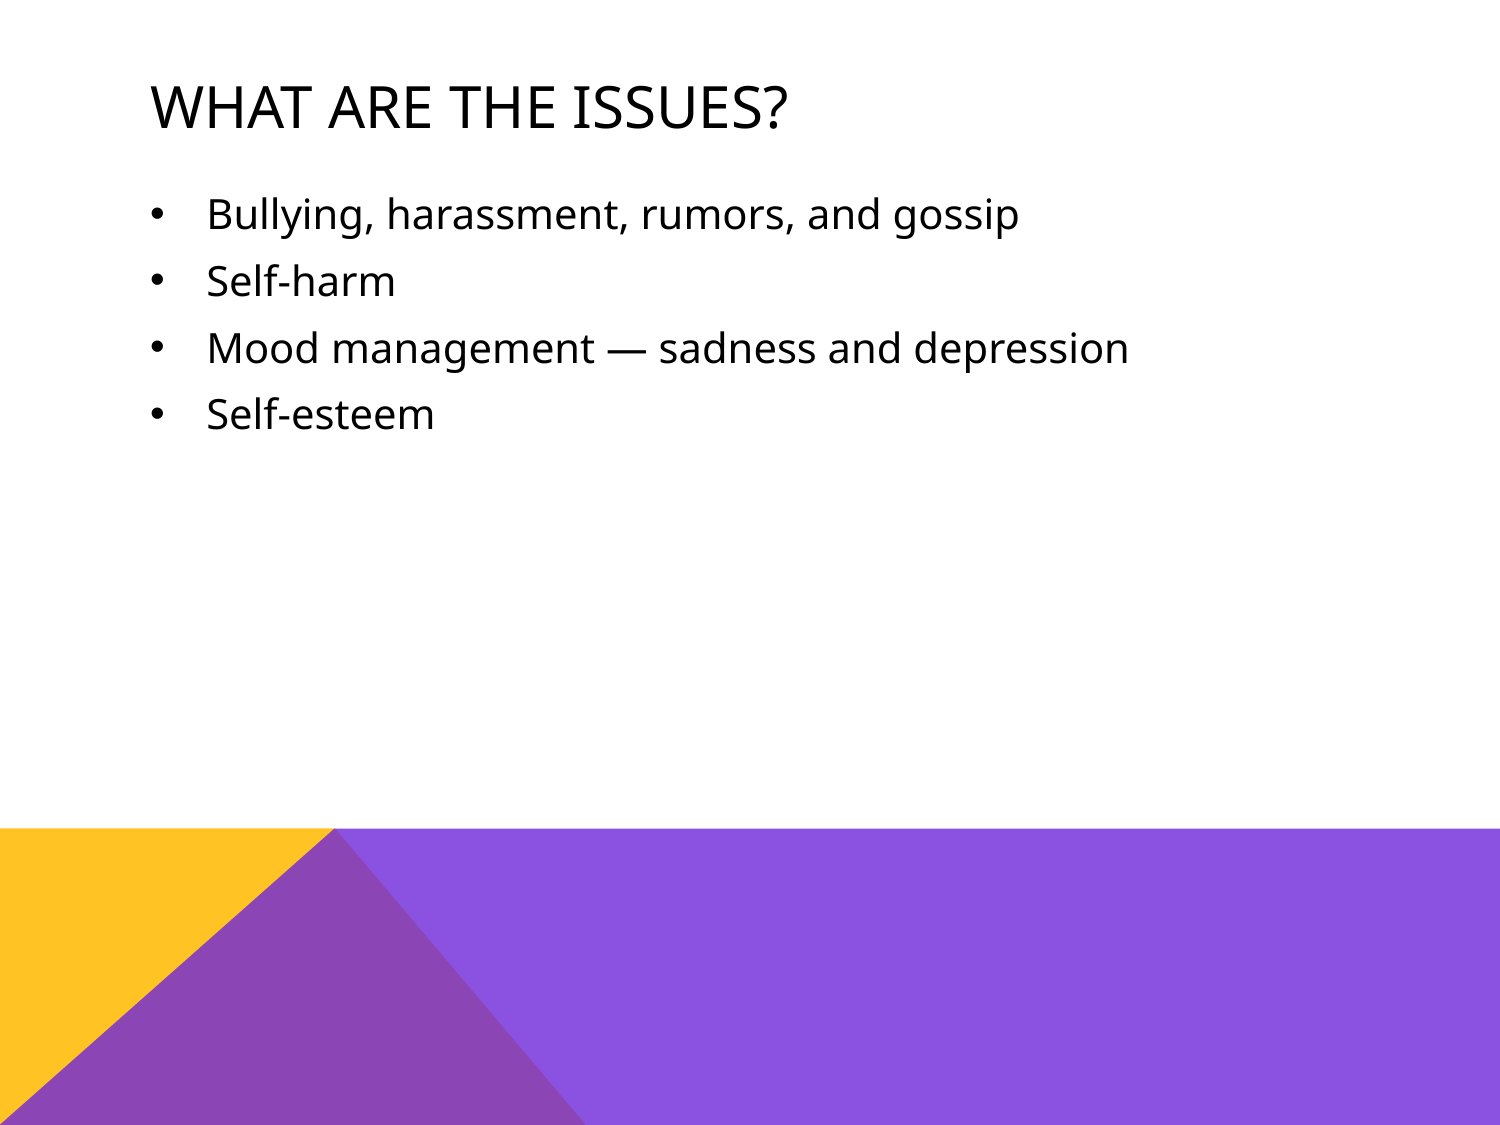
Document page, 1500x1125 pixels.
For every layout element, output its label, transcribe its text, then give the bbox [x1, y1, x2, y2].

list Bullying, harassment, rumors, and gossip Self-harm Mood management — sadness and depression Self-esteem [135, 180, 1369, 768]
title What are the issues? [135, 60, 1369, 150]
